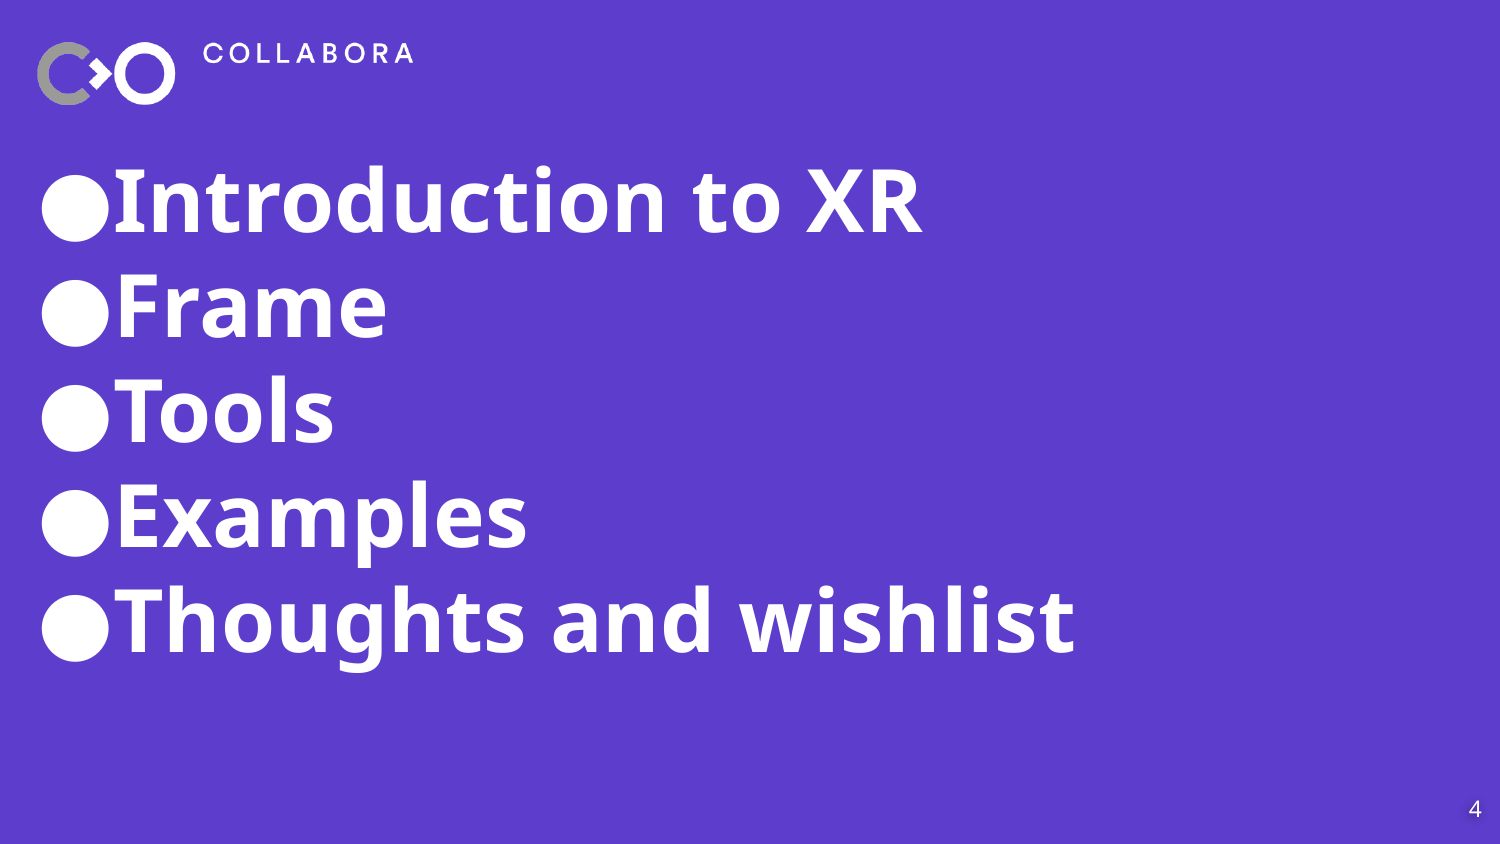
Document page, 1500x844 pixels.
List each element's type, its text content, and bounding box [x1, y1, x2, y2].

list Introduction to XR Frame Tools Examples Thoughts and wishlist [37, 145, 1463, 729]
picture [37, 42, 413, 105]
